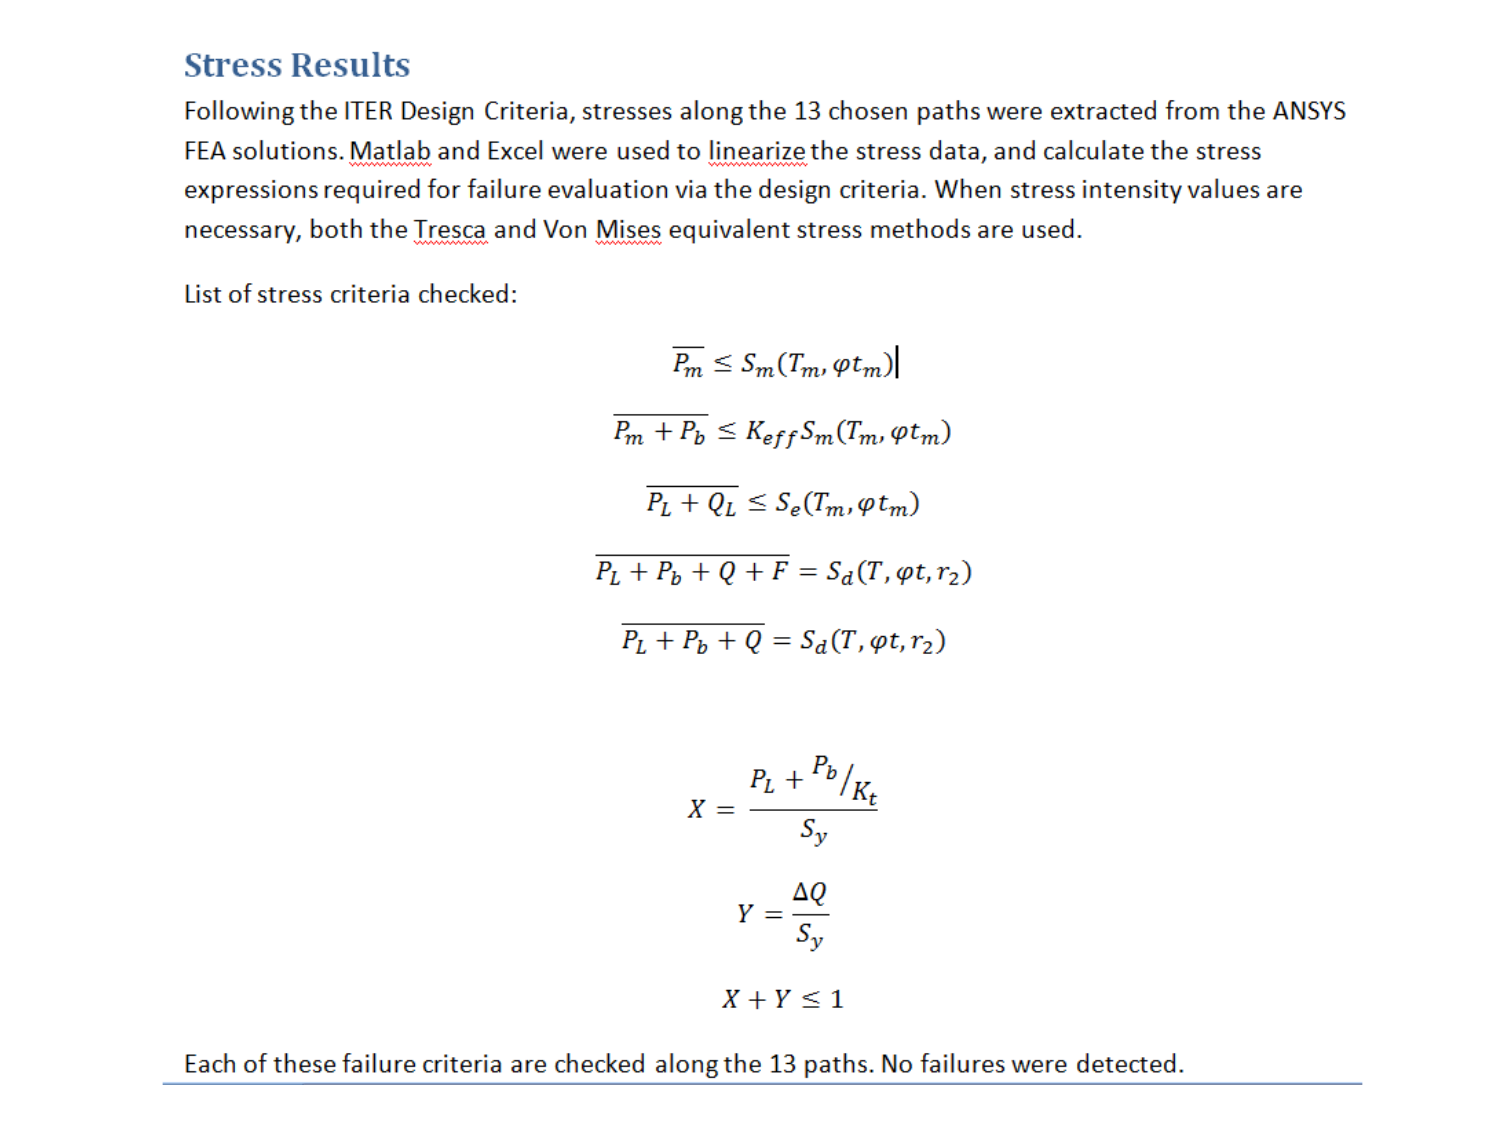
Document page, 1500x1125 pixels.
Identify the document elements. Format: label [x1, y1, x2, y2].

picture [162, 49, 1363, 1086]
